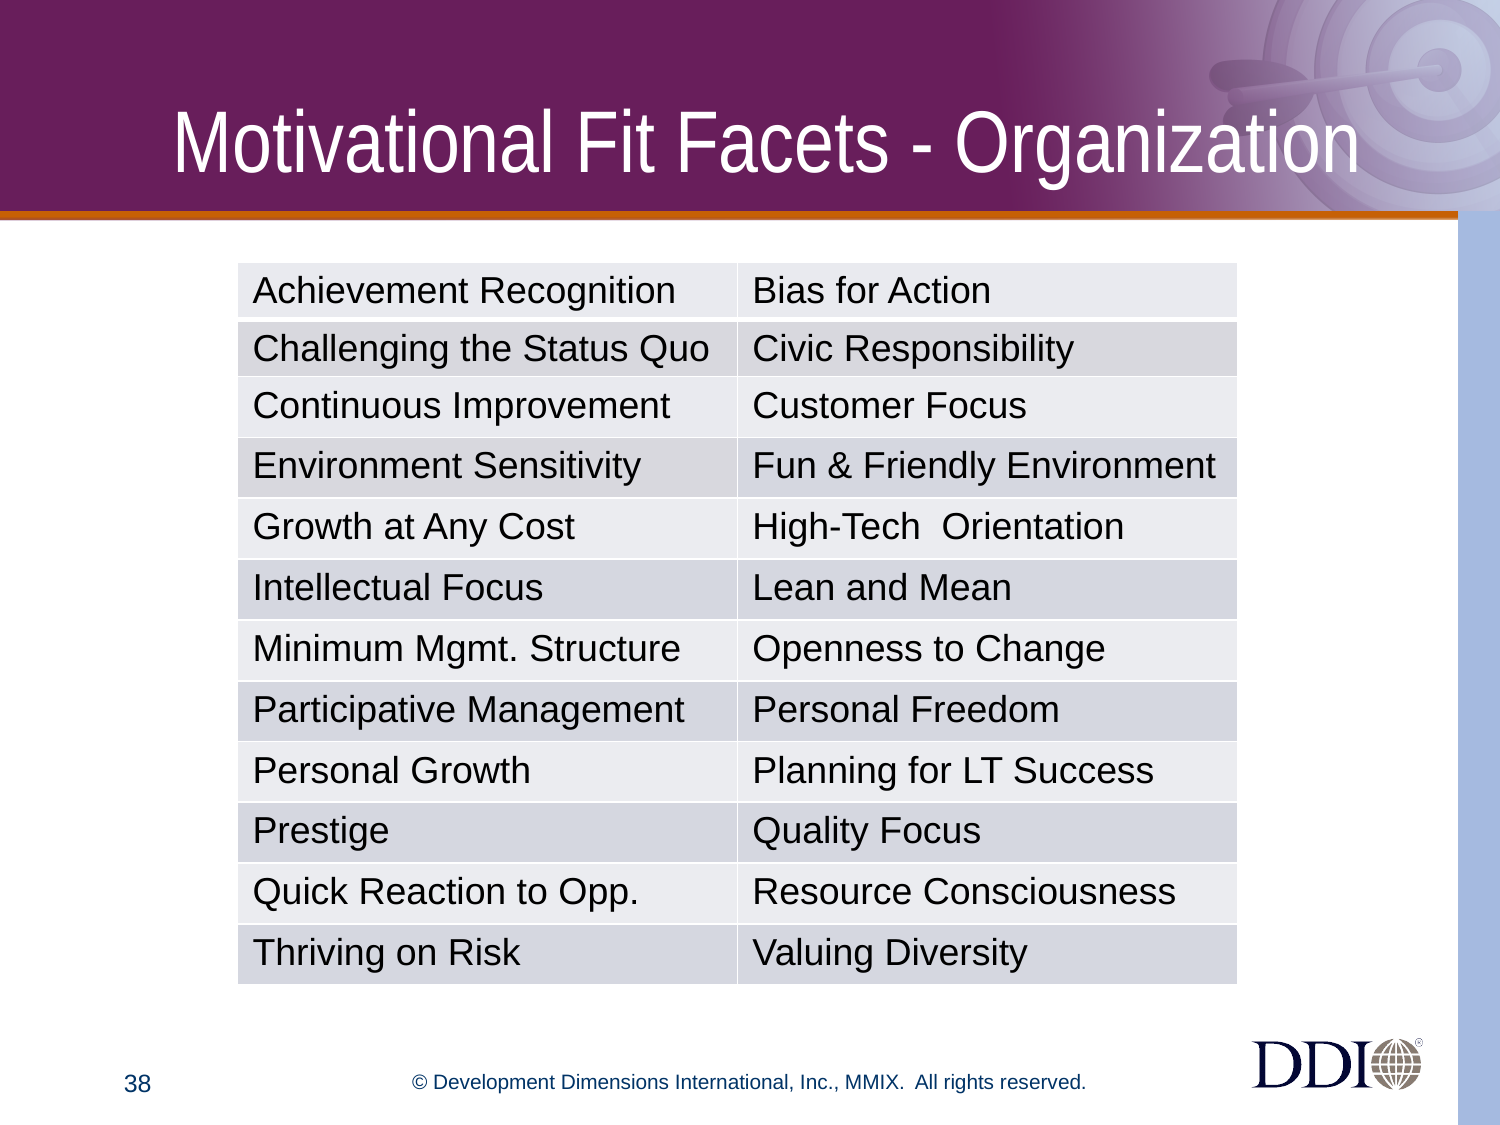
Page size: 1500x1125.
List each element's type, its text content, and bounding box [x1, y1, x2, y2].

table_cell Civic Responsibility [738, 322, 1237, 376]
table_cell Prestige [238, 803, 737, 862]
table_cell Intellectual Focus [238, 560, 737, 619]
title Motivational Fit Facets - Organization [157, 0, 1408, 196]
table_cell Minimum Mgmt. Structure [238, 621, 737, 680]
table_cell Personal Growth [238, 742, 737, 801]
table_cell Thriving on Risk [238, 925, 737, 984]
table_header Bias for Action [738, 263, 1237, 317]
table_cell Valuing Diversity [738, 925, 1237, 984]
picture [0, 0, 1500, 1125]
table_cell Challenging the Status Quo [238, 322, 737, 376]
table_cell Openness to Change [738, 621, 1237, 680]
table_cell Fun & Friendly Environment [738, 438, 1237, 497]
table_cell Continuous Improvement [238, 377, 737, 437]
table_cell Environment Sensitivity [238, 438, 737, 497]
table_cell Customer Focus [738, 377, 1237, 437]
table_cell Planning for LT Success [738, 742, 1237, 801]
table_cell Quality Focus [738, 803, 1237, 862]
table_cell High-Tech Orientation [738, 499, 1237, 558]
table_cell Quick Reaction to Opp. [238, 864, 737, 923]
list [157, 277, 1408, 1028]
table_cell Lean and Mean [738, 560, 1237, 619]
table_cell Participative Management [238, 682, 737, 741]
table_header Achievement Recognition [238, 263, 737, 317]
table_cell Growth at Any Cost [238, 499, 737, 558]
table_cell Resource Consciousness [738, 864, 1237, 923]
table_cell Personal Freedom [738, 682, 1237, 741]
